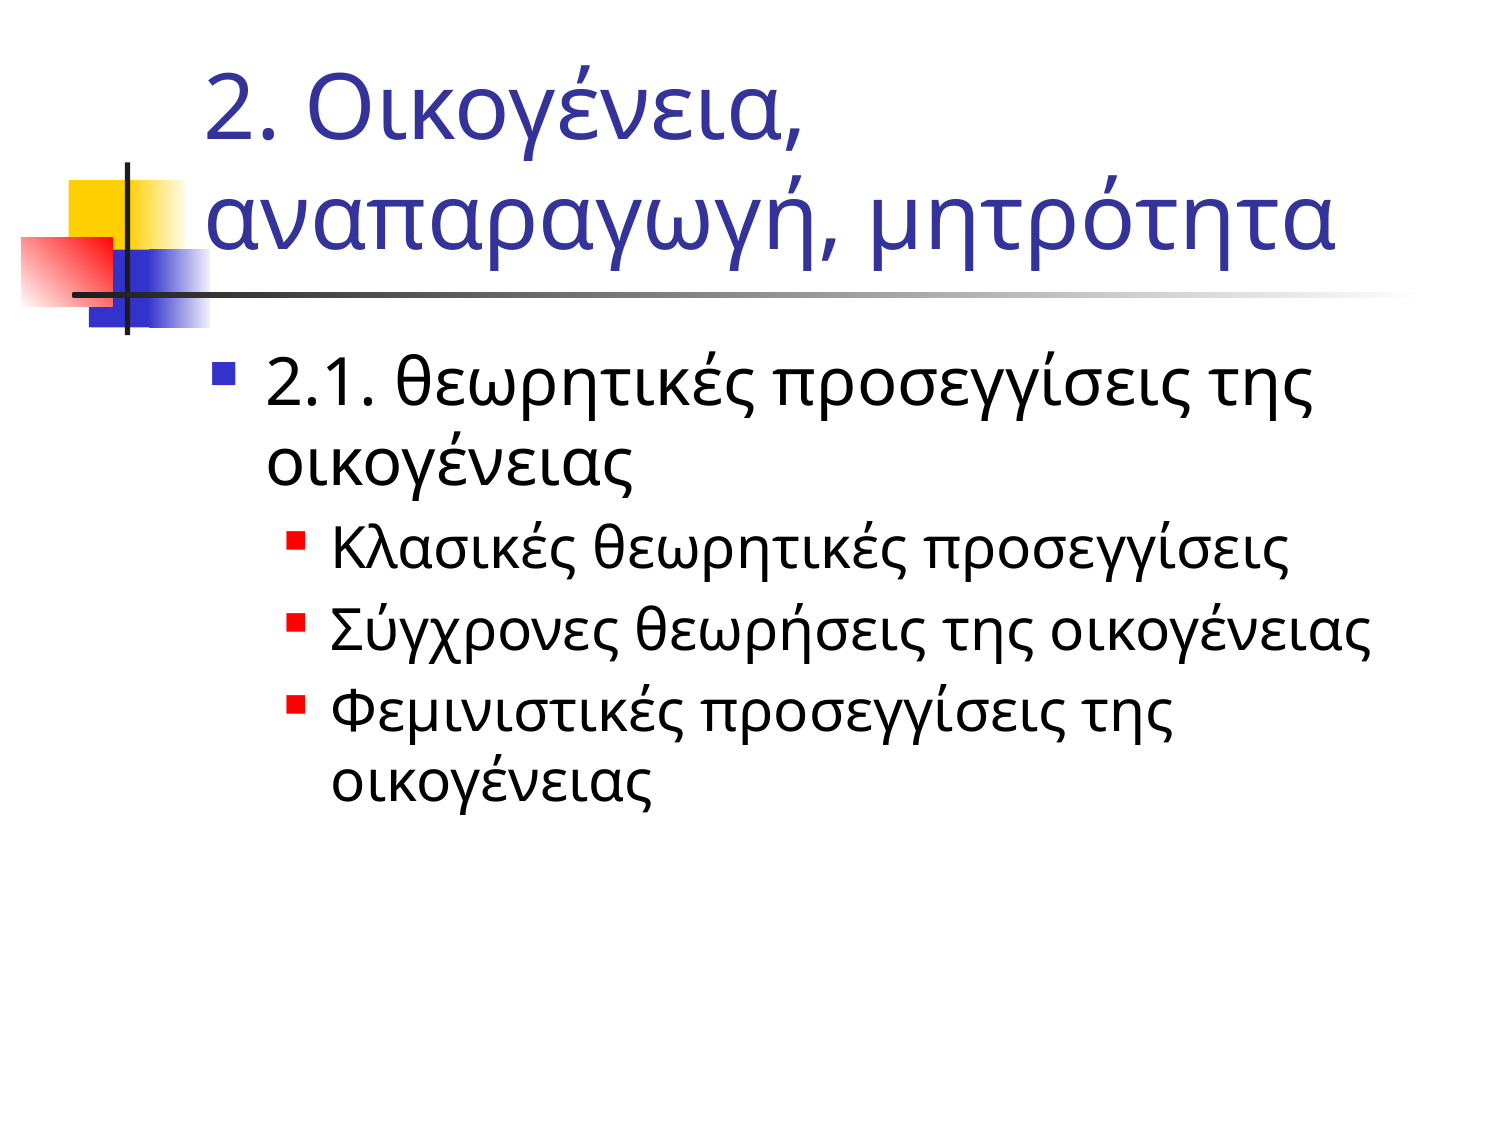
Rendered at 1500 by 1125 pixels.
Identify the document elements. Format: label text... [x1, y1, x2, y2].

list 2.1. θεωρητικές προσεγγίσεις της οικογένειας Κλασικές θεωρητικές προσεγγίσεις Σύγχρονες θεωρήσεις της οικογένειας Φεμινιστικές προσεγγίσεις της οικογένειας [193, 330, 1470, 1007]
title 2. Οικογένεια, αναπαραγωγή, μητρότητα [188, 34, 1468, 276]
